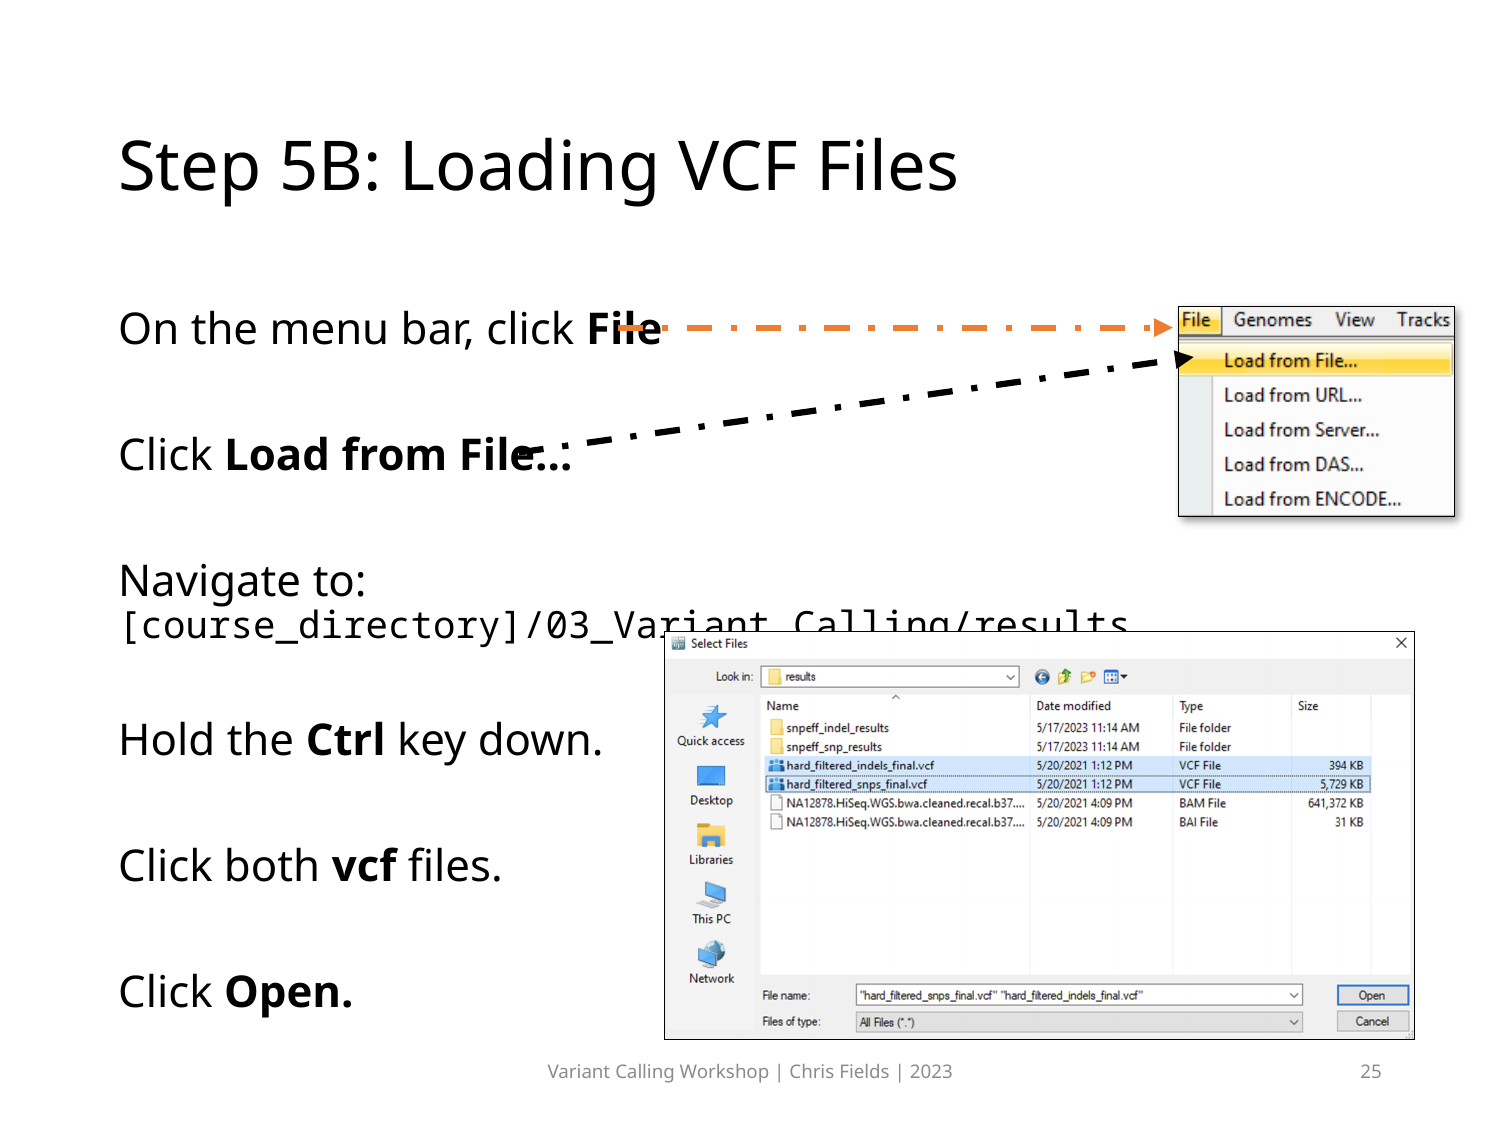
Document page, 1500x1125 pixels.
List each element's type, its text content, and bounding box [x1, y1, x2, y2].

picture [1178, 306, 1455, 517]
picture [664, 631, 1415, 1040]
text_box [518, 356, 1194, 453]
footer Variant Calling Workshop | Chris Fields | 2023 [496, 1042, 1004, 1103]
list On the menu bar, click File Click Load from File… Navigate to: [course_directory]/03_Variant_Calling/results Hold the Ctrl key down. Click both vcf files. Click Open. [103, 299, 1397, 1014]
title Step 5B: Loading VCF Files [103, 59, 1397, 278]
slide_number 25 [1059, 1042, 1397, 1103]
